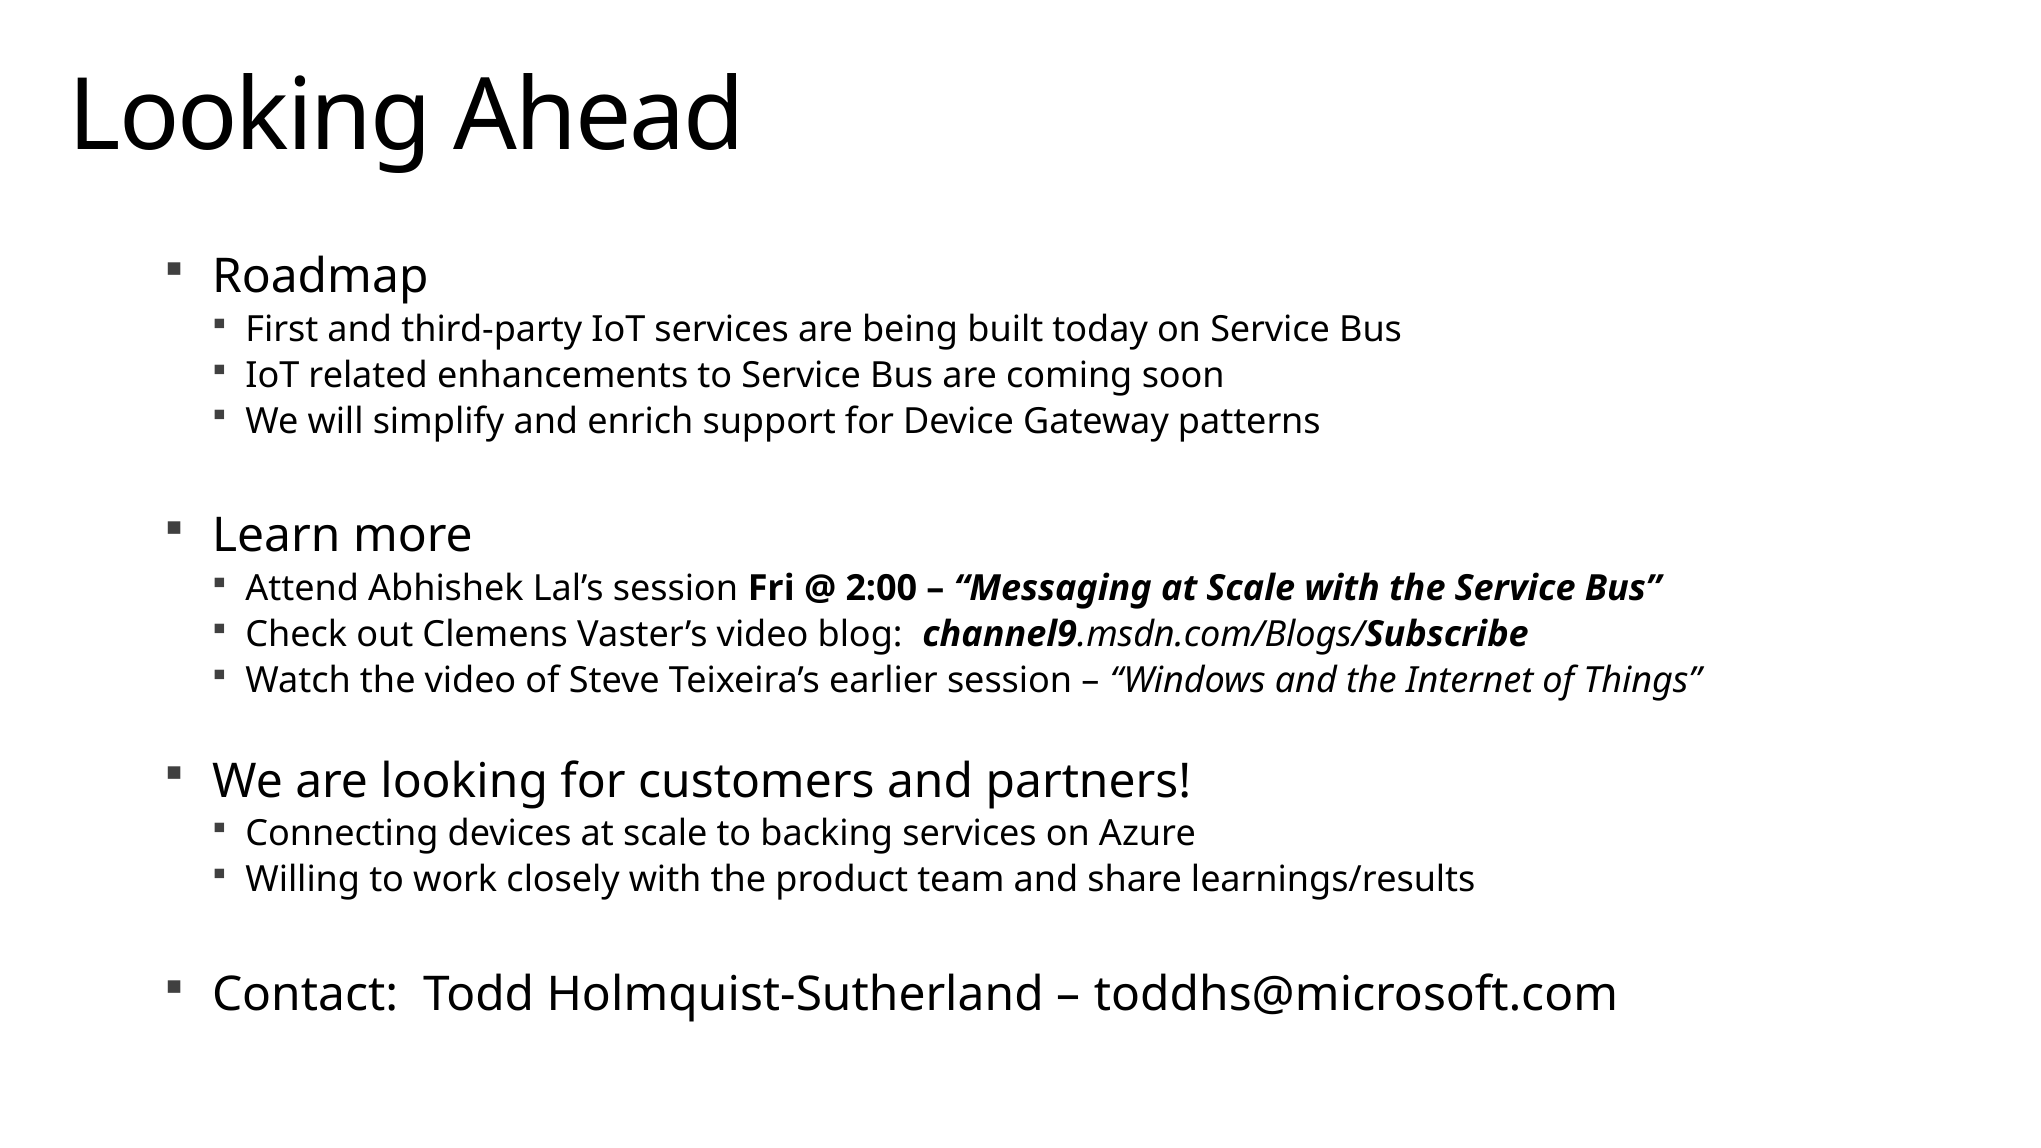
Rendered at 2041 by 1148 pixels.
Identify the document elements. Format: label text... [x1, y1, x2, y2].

list Roadmap First and third-party IoT services are being built today on Service Bus IoT related enhancements to Service Bus are coming soon We will simplify and enrich support for Device Gateway patterns Learn more Attend Abhishek Lal’s session Fri @ 2:00 – “Messaging at Scale with the Service Bus” Check out Clemens Vaster’s video blog: channel9.msdn.com/Blogs/Subscribe Watch the video of Steve Teixeira’s earlier session – “Windows and the Internet of Things” We are looking for customers and partners! Connecting devices at scale to backing services on Azure Willing to work closely with the product team and share learnings/results Contact: Todd Holmquist-Sutherland – toddhs@microsoft.com [140, 236, 1900, 1037]
title Looking Ahead [45, 48, 1996, 199]
